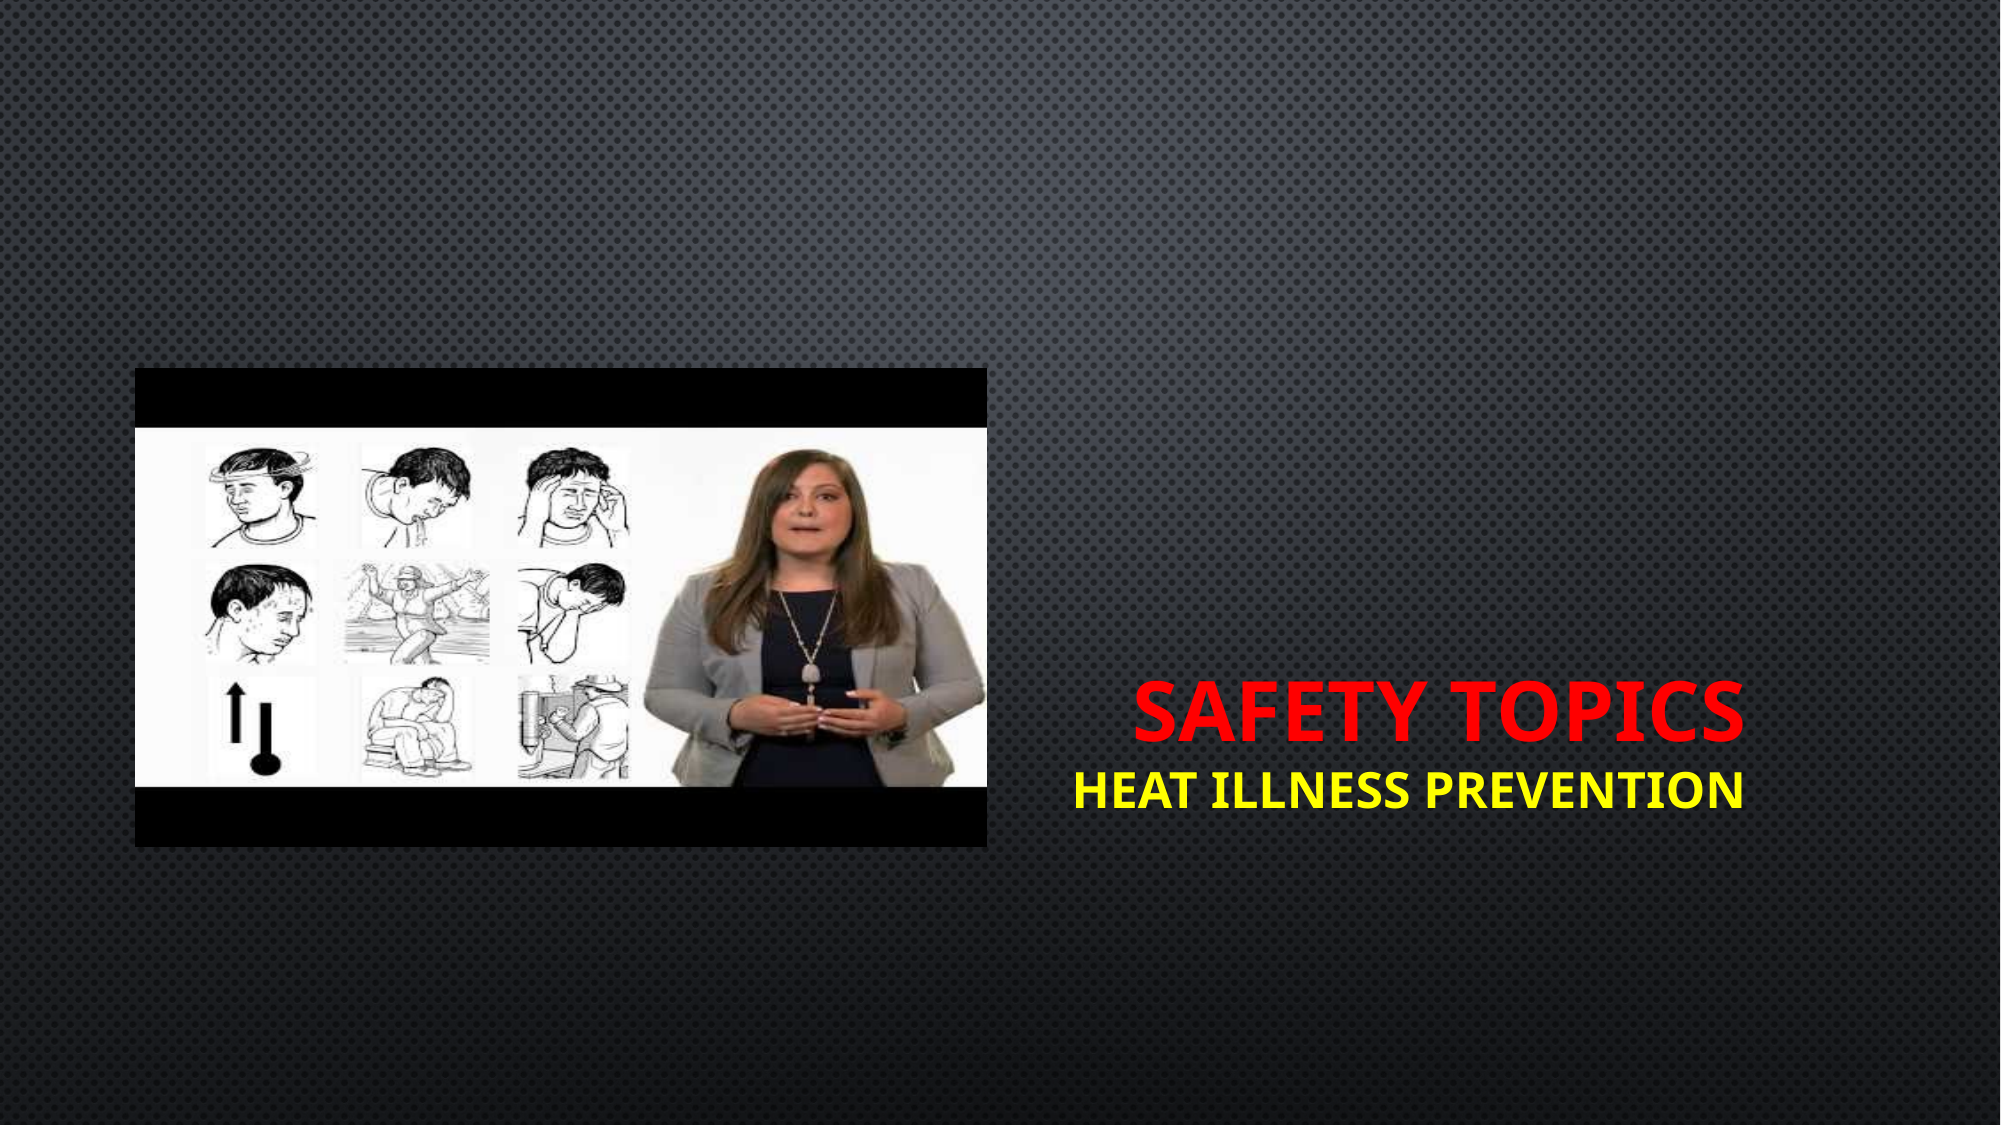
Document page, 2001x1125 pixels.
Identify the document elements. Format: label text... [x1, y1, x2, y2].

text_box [134, 367, 988, 849]
title Safety Topics Heat Illness Prevention [988, 544, 1762, 826]
